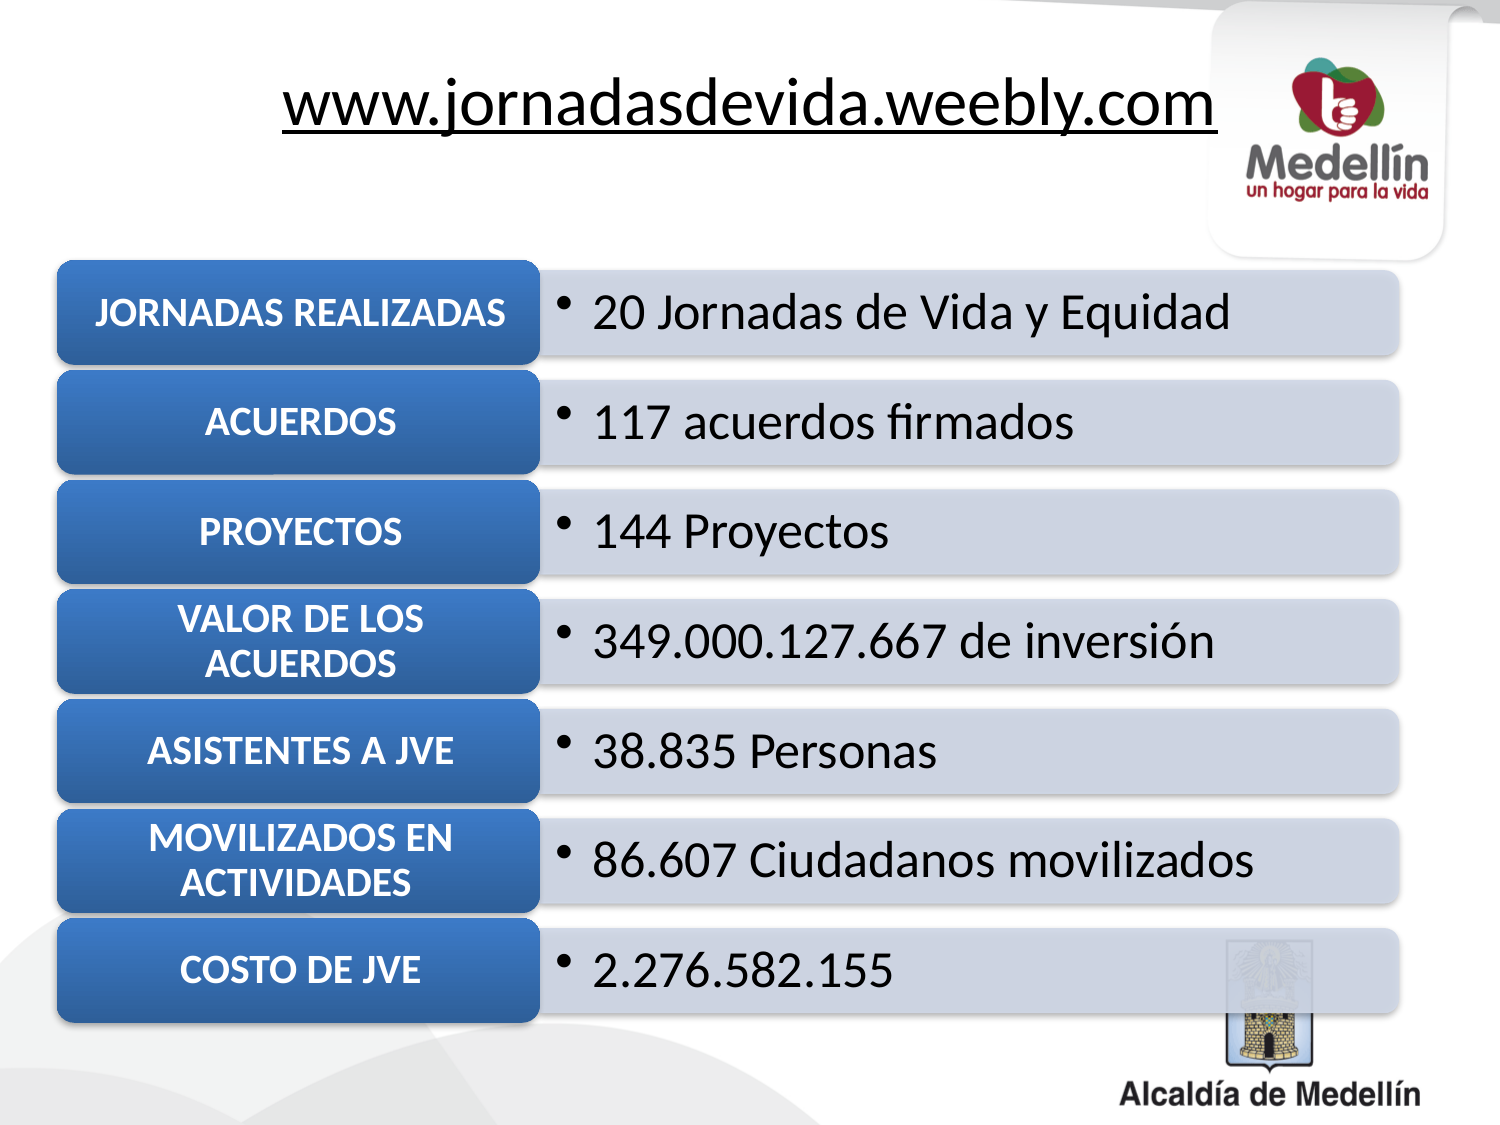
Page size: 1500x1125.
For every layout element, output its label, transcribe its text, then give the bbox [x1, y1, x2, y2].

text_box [56, 260, 1399, 1024]
title www.jornadasdevida.weebly.com [75, 45, 1425, 233]
picture [0, 0, 1500, 1125]
